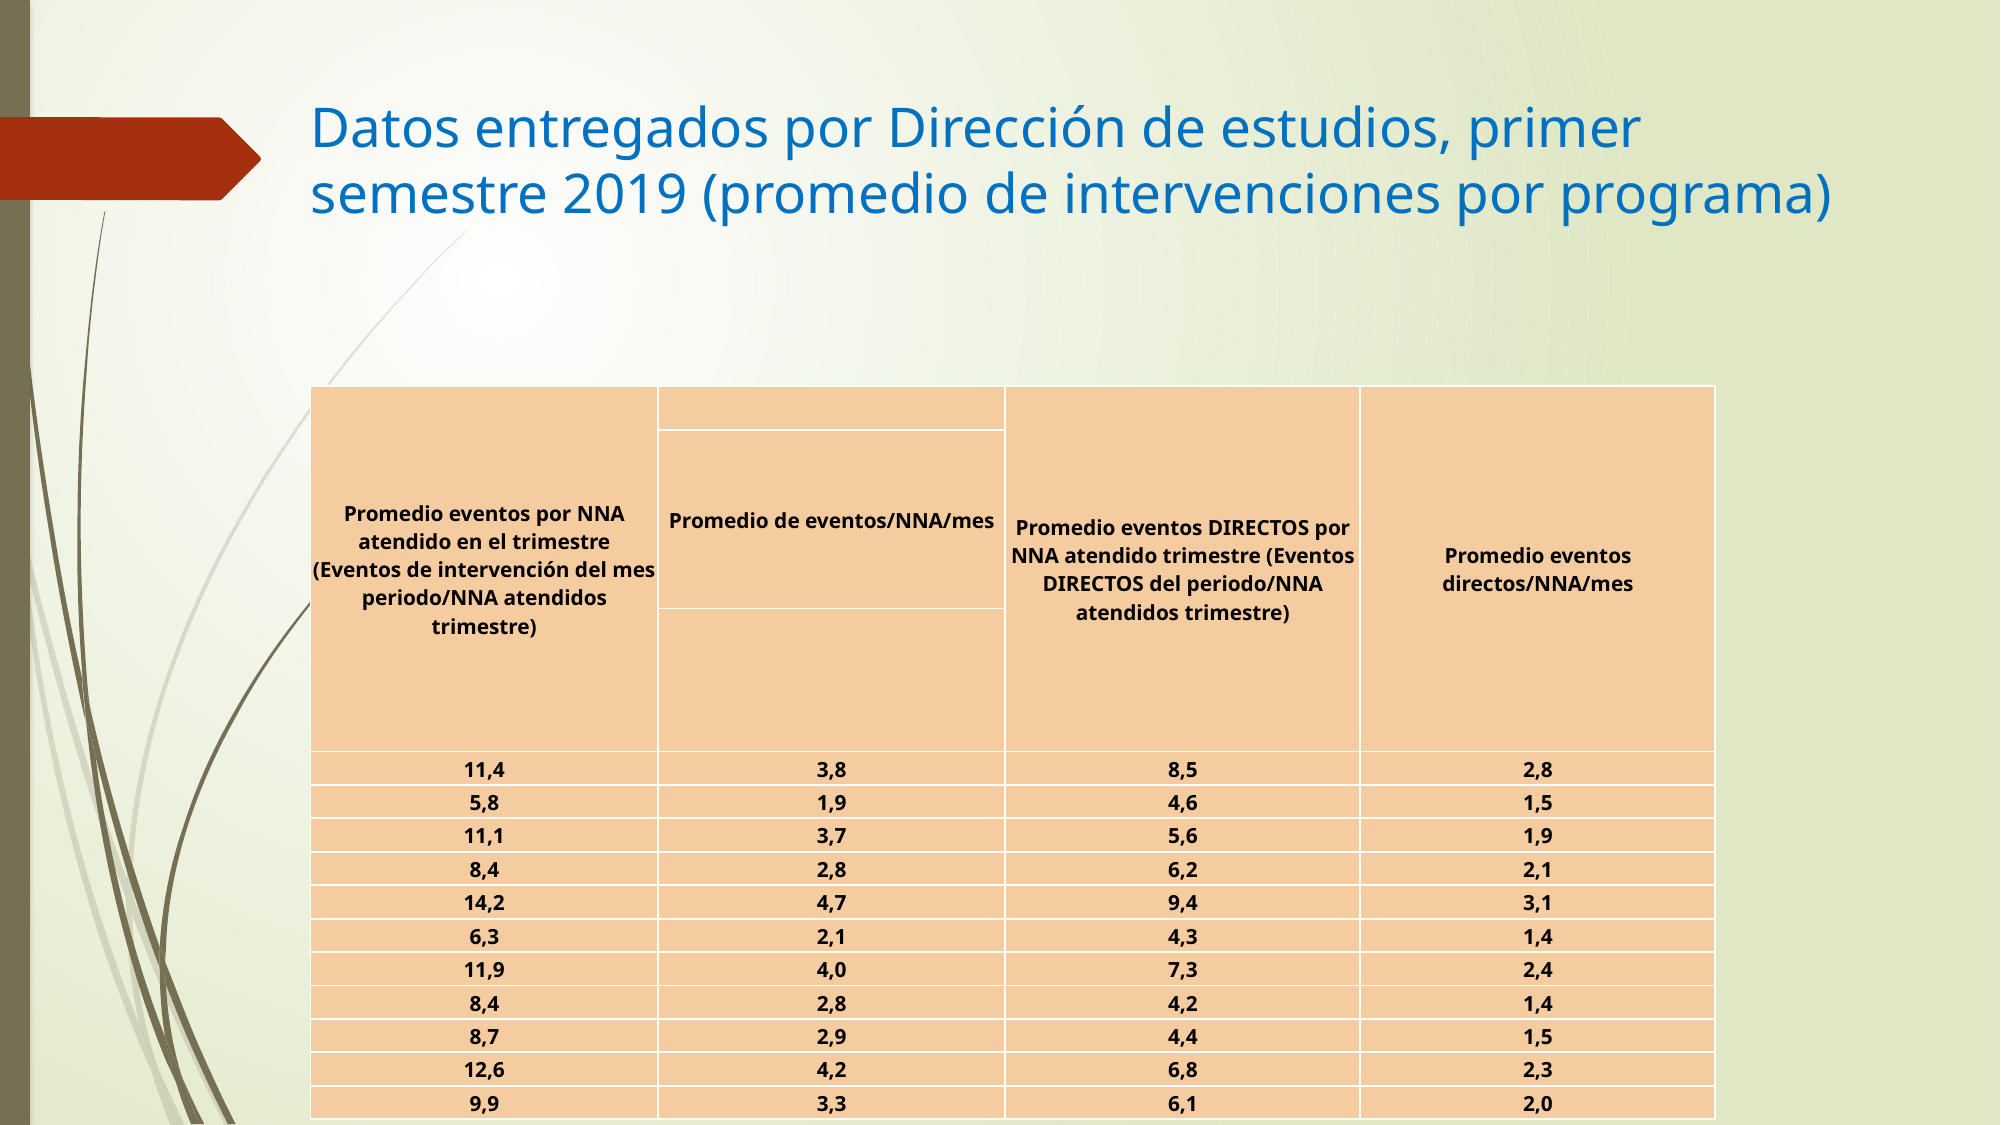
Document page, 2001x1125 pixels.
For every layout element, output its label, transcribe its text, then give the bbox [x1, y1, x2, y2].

table_cell 1,4 [1361, 986, 1714, 1018]
table_cell 4,2 [659, 1053, 1004, 1085]
table_cell 1,9 [659, 786, 1004, 817]
table_cell 11,4 [311, 752, 657, 784]
table_cell 2,9 [659, 1020, 1004, 1051]
title Datos entregados por Dirección de estudios, primer semestre 2019 (promedio de intervenciones por programa) [295, 85, 1873, 296]
table_cell 2,8 [1361, 752, 1714, 784]
table_cell 6,3 [311, 920, 657, 951]
table_cell 4,3 [1006, 920, 1359, 951]
table_cell [659, 609, 1004, 751]
table_cell 8,7 [311, 1020, 657, 1051]
table_cell 6,8 [1006, 1053, 1359, 1085]
table_cell 1,9 [1361, 819, 1714, 851]
table_cell 5,8 [311, 786, 657, 817]
table_cell 3,1 [1361, 886, 1714, 918]
table_cell 12,6 [311, 1053, 657, 1085]
table_cell 1,5 [1361, 786, 1714, 817]
table_cell 9,9 [311, 1087, 657, 1118]
table_cell 9,4 [1006, 886, 1359, 918]
table_cell 2,1 [659, 920, 1004, 951]
table_cell 2,4 [1361, 953, 1714, 985]
table_cell 11,1 [311, 819, 657, 851]
table_cell 2,3 [1361, 1053, 1714, 1085]
table_cell 8,4 [311, 986, 657, 1018]
table_cell 4,2 [1006, 986, 1359, 1018]
table_cell 3,8 [659, 752, 1004, 784]
table_header Promedio eventos DIRECTOS por NNA atendido trimestre (Eventos DIRECTOS del periodo/NNA atendidos trimestre) [1006, 387, 1359, 751]
table_cell 4,6 [1006, 786, 1359, 817]
table_cell 4,0 [659, 953, 1004, 985]
table_cell 3,3 [659, 1087, 1004, 1118]
table_cell 4,4 [1006, 1020, 1359, 1051]
table_cell 8,5 [1006, 752, 1359, 784]
table_header [659, 387, 1004, 429]
table_cell 5,6 [1006, 819, 1359, 851]
table_cell 2,0 [1361, 1087, 1714, 1118]
table_cell 1,4 [1361, 920, 1714, 951]
table_cell 2,1 [1361, 853, 1714, 884]
table_header Promedio eventos directos/NNA/mes [1361, 387, 1714, 751]
table_cell 2,8 [659, 986, 1004, 1018]
table_cell 6,2 [1006, 853, 1359, 884]
table_cell 8,4 [311, 853, 657, 884]
table_cell 2,8 [659, 853, 1004, 884]
table_cell 4,7 [659, 886, 1004, 918]
table_cell 3,7 [659, 819, 1004, 851]
table_cell 7,3 [1006, 953, 1359, 985]
table_header Promedio eventos por NNA atendido en el trimestre (Eventos de intervención del mes periodo/NNA atendidos trimestre) [311, 387, 657, 751]
table_cell 6,1 [1006, 1087, 1359, 1118]
table_cell Promedio de eventos/NNA/mes [659, 431, 1004, 608]
table_cell 1,5 [1361, 1020, 1714, 1051]
table_cell 14,2 [311, 886, 657, 918]
table_cell 11,9 [311, 953, 657, 985]
